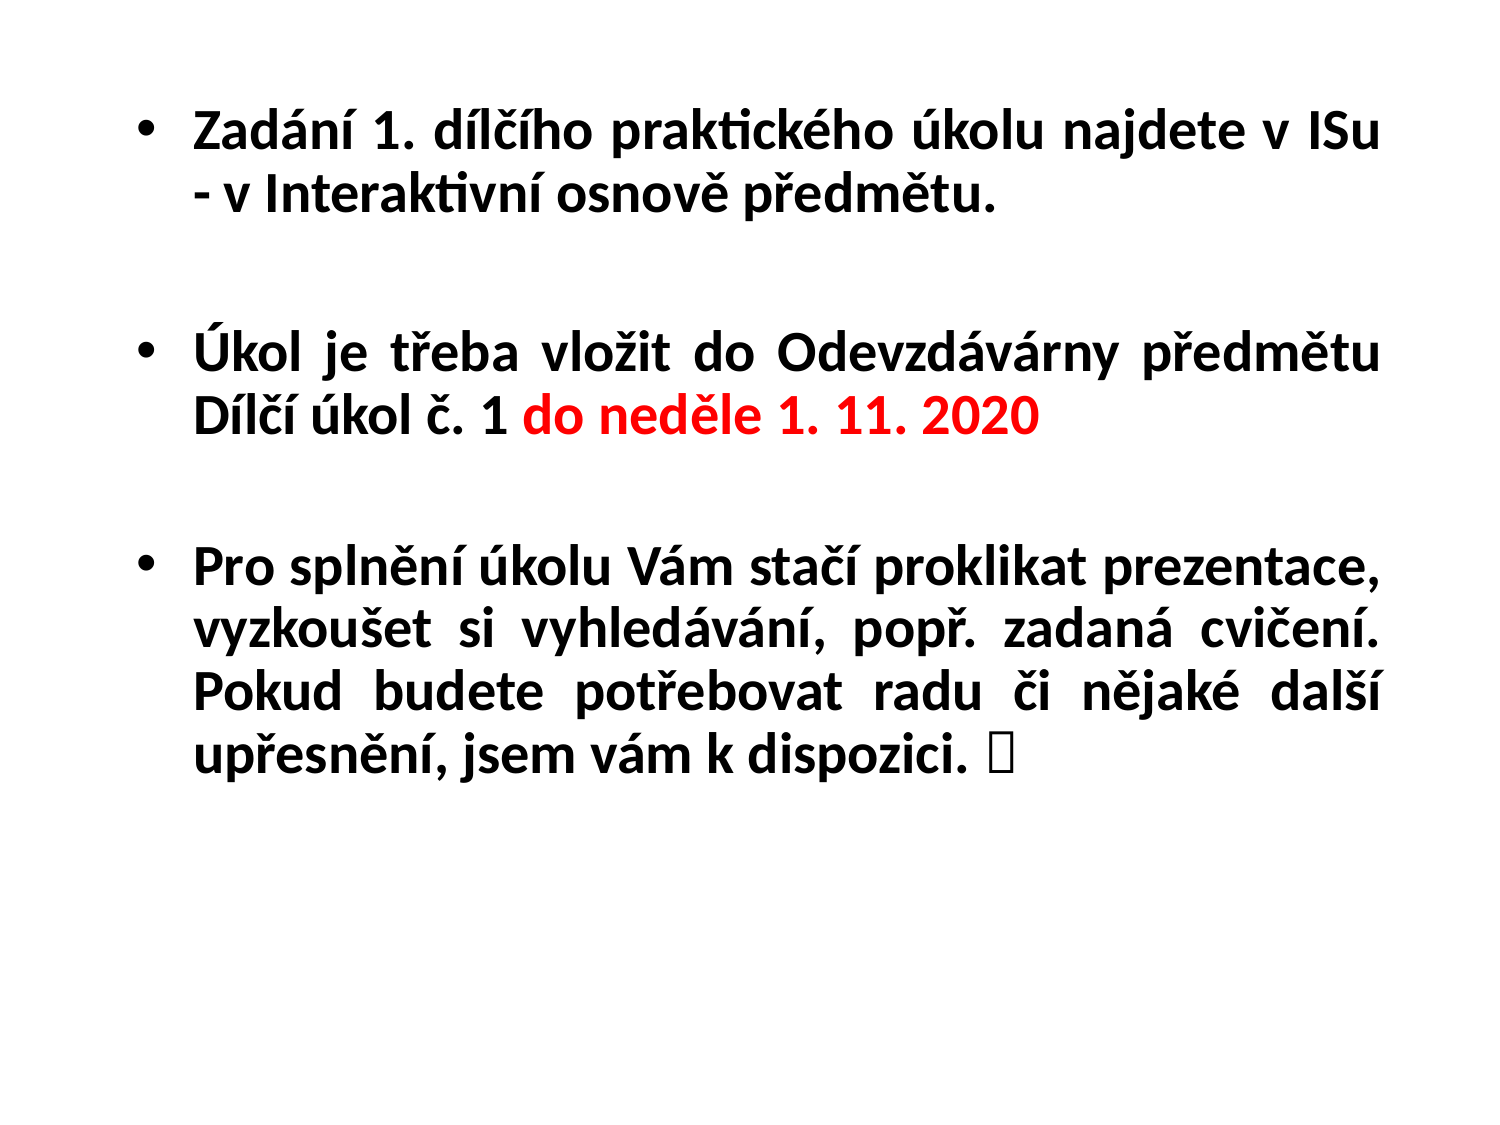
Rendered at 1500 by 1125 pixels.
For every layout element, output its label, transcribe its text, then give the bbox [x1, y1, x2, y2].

list Zadání 1. dílčího praktického úkolu najdete v ISu - v Interaktivní osnově předmětu. Úkol je třeba vložit do Odevzdávárny předmětu Dílčí úkol č. 1 do neděle 1. 11. 2020 Pro splnění úkolu Vám stačí proklikat prezentace, vyzkoušet si vyhledávání, popř. zadaná cvičení. Pokud budete potřebovat radu či nějaké další upřesnění, jsem vám k dispozici.  [103, 92, 1397, 1014]
